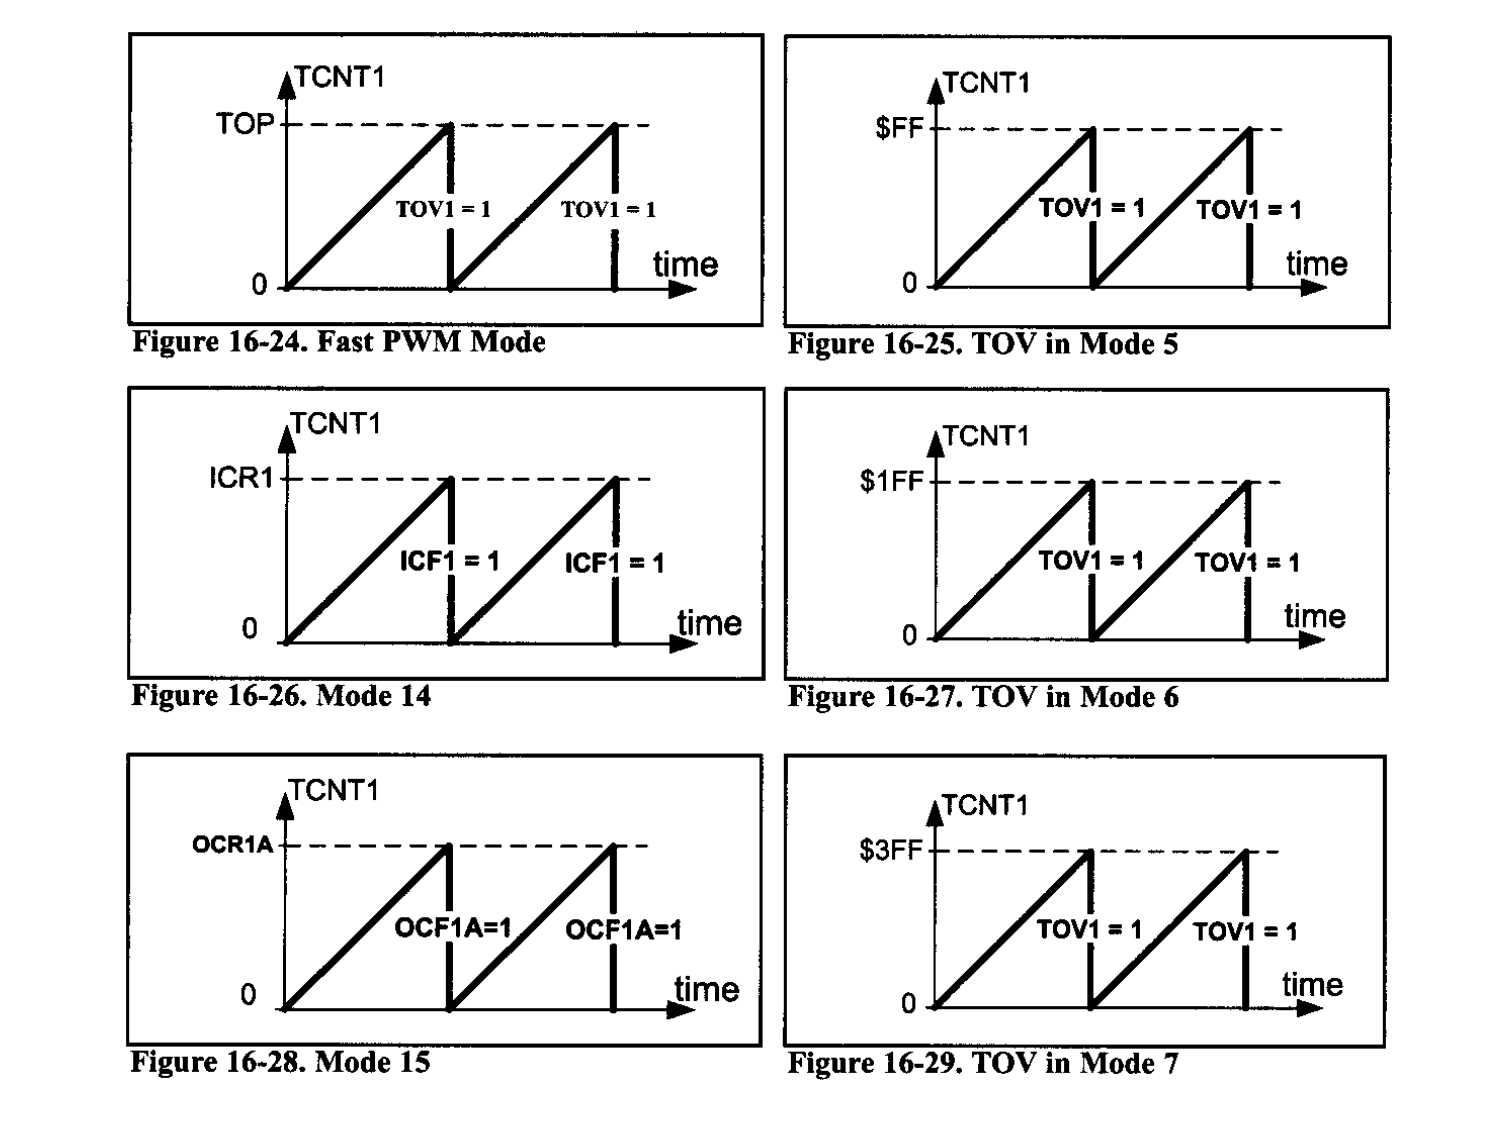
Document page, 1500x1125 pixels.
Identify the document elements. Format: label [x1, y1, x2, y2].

picture [114, 19, 1397, 1084]
